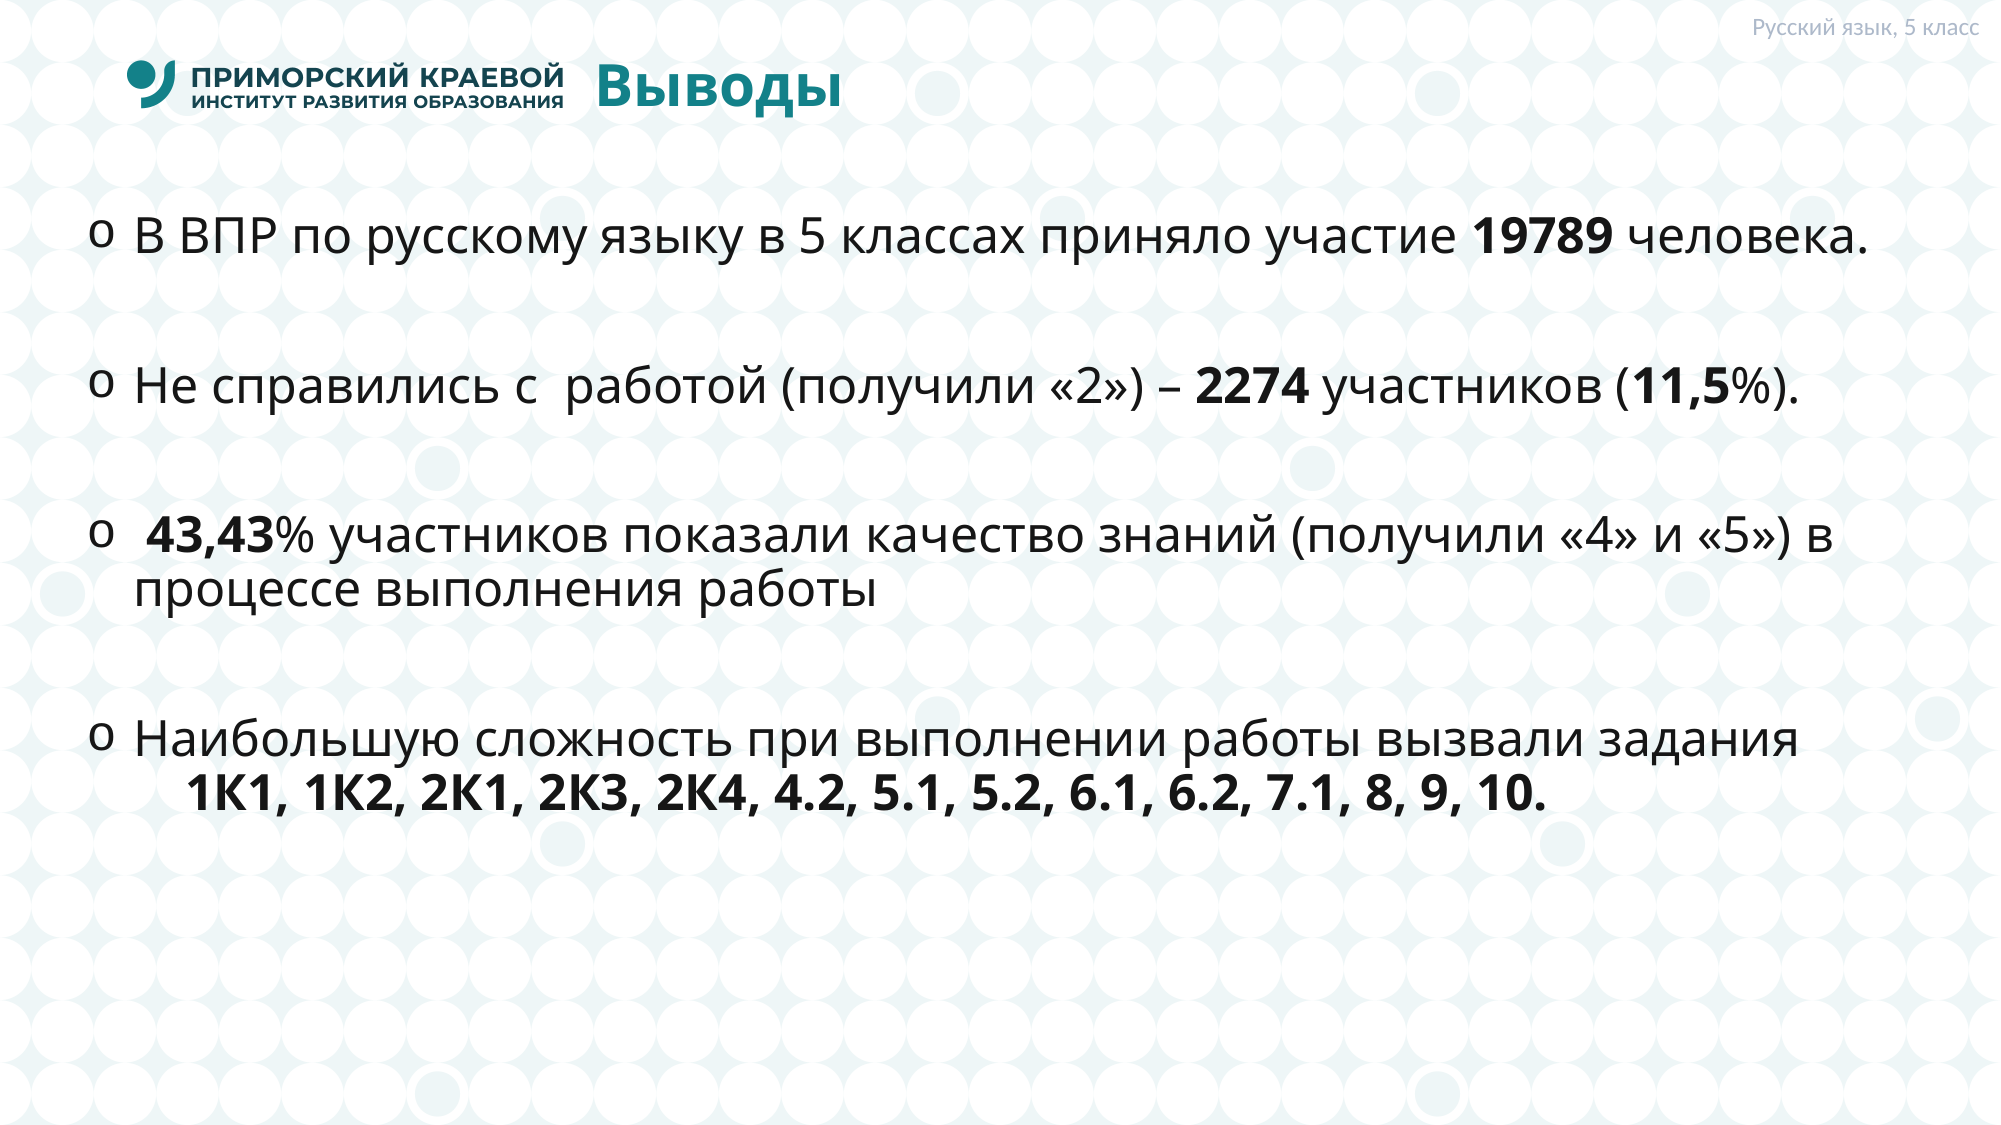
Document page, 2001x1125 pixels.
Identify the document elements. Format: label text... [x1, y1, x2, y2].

text_box Русский язык, 5 класс [1737, 2, 1996, 48]
title Выводы [579, 48, 2000, 147]
list В ВПР по русскому языку в 5 классах приняло участие 19789 человека. Не справились с работой (получили «2») – 2274 участников (11,5%). 43,43% участников показали качество знаний (получили «4» и «5») в процессе выполнения работы Наибольшую сложность при выполнении работы вызвали задания 1К1, 1К2, 2К1, 2К3, 2К4, 4.2, 5.1, 5.2, 6.1, 6.2, 7.1, 8, 9, 10. [71, 203, 1953, 1077]
picture [0, 0, 2000, 1125]
